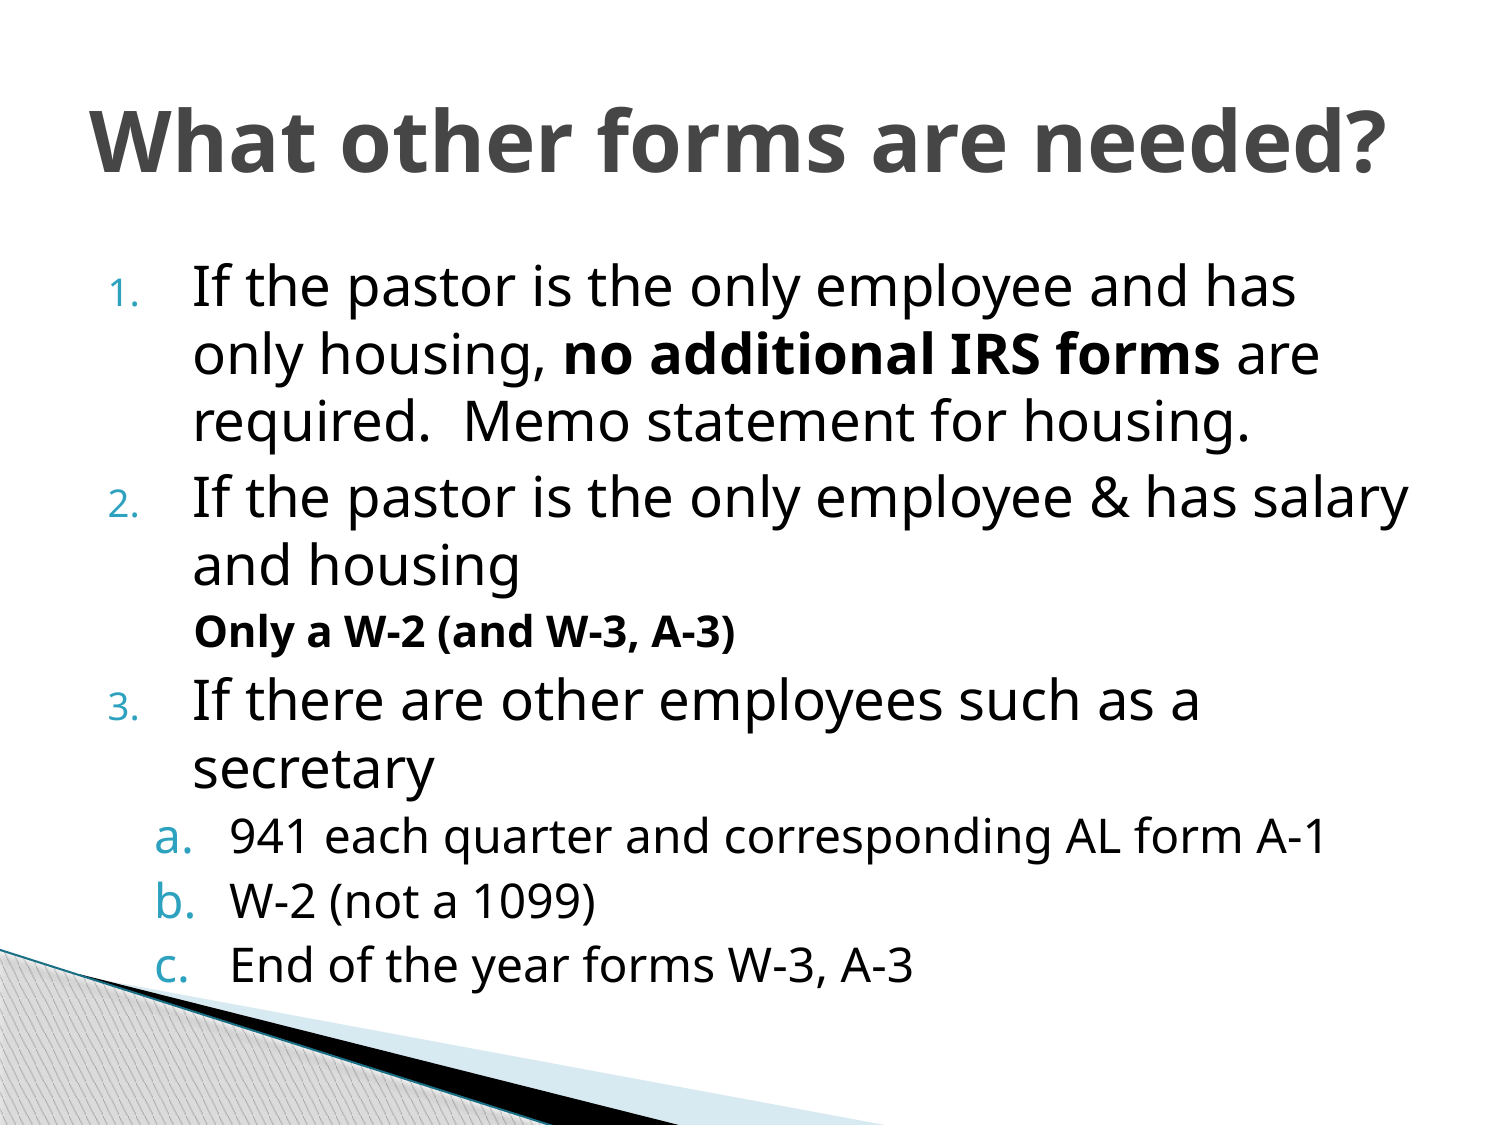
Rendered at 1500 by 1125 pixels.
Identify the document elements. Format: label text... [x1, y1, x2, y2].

title What other forms are needed? [75, 45, 1425, 233]
list If the pastor is the only employee and has only housing, no additional IRS forms are required. Memo statement for housing. If the pastor is the only employee & has salary and housing Only a W-2 (and W-3, A-3) If there are other employees such as a secretary 941 each quarter and corresponding AL form A-1 W-2 (not a 1099) End of the year forms W-3, A-3 [75, 243, 1425, 1025]
